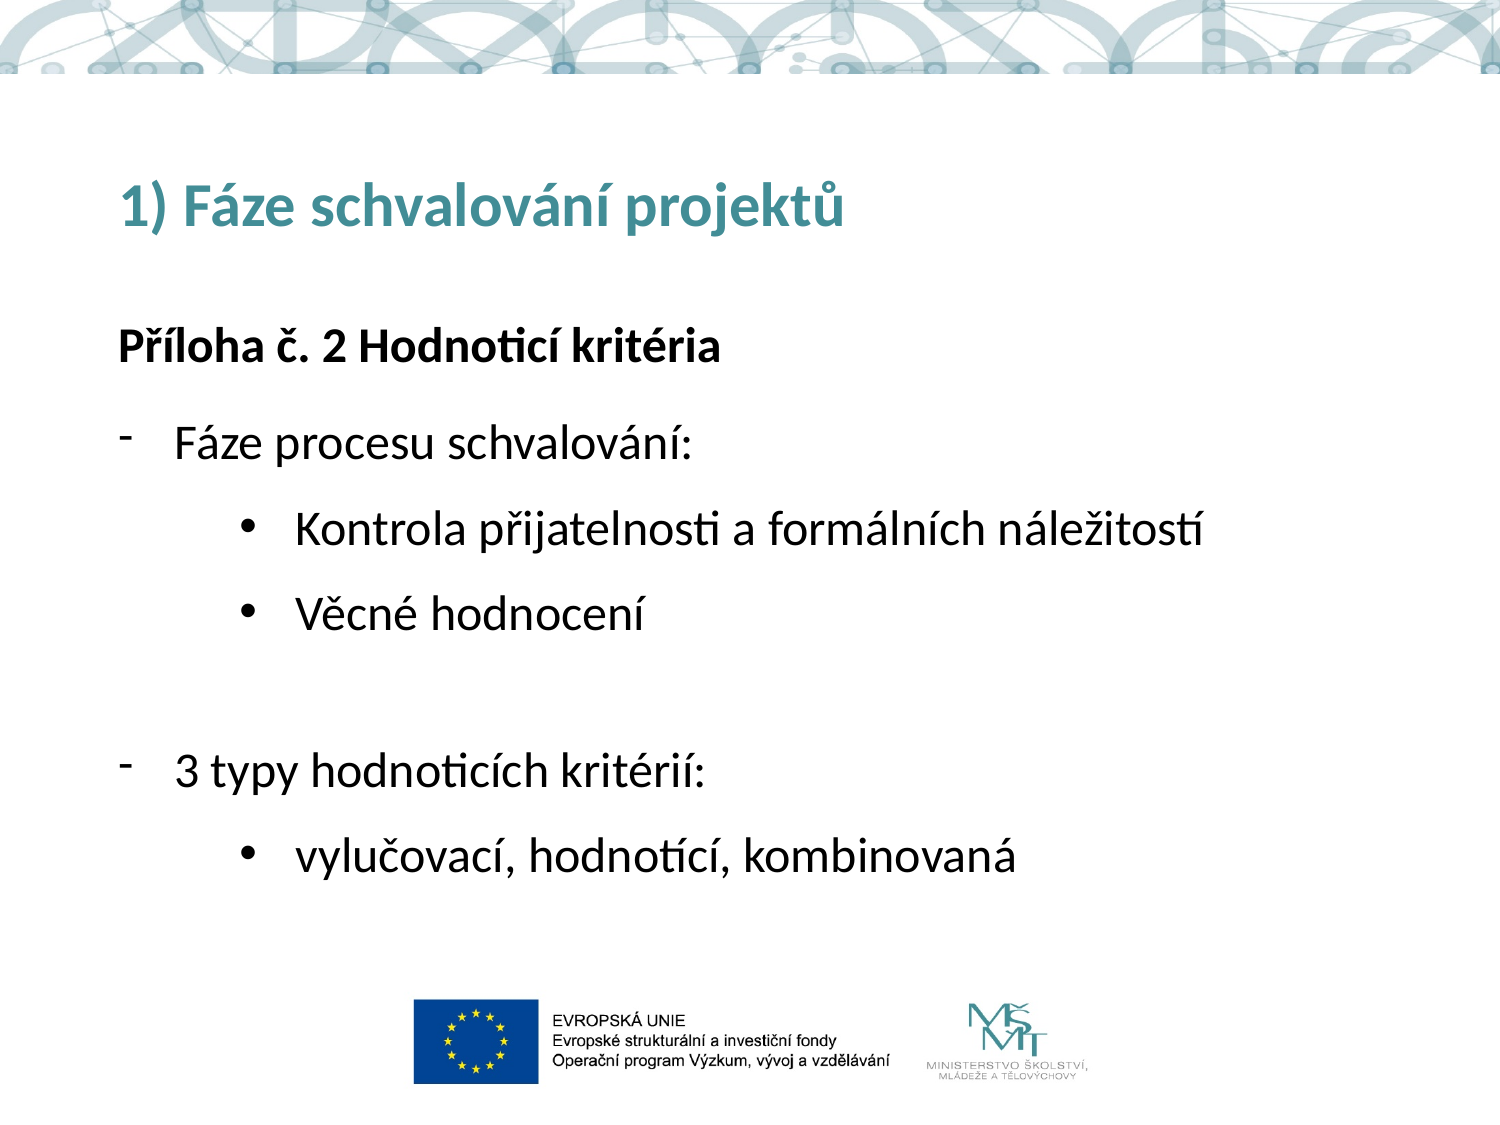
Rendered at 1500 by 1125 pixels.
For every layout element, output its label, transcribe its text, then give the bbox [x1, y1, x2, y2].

title 1) Fáze schvalování projektů [103, 132, 1397, 280]
list Příloha č. 2 Hodnoticí kritéria Fáze procesu schvalování: Kontrola přijatelnosti a formálních náležitostí Věcné hodnocení 3 typy hodnoticích kritérií: vylučovací, hodnotící, kombinovaná [103, 305, 1397, 937]
picture [0, 0, 1500, 74]
picture [371, 957, 1129, 1125]
